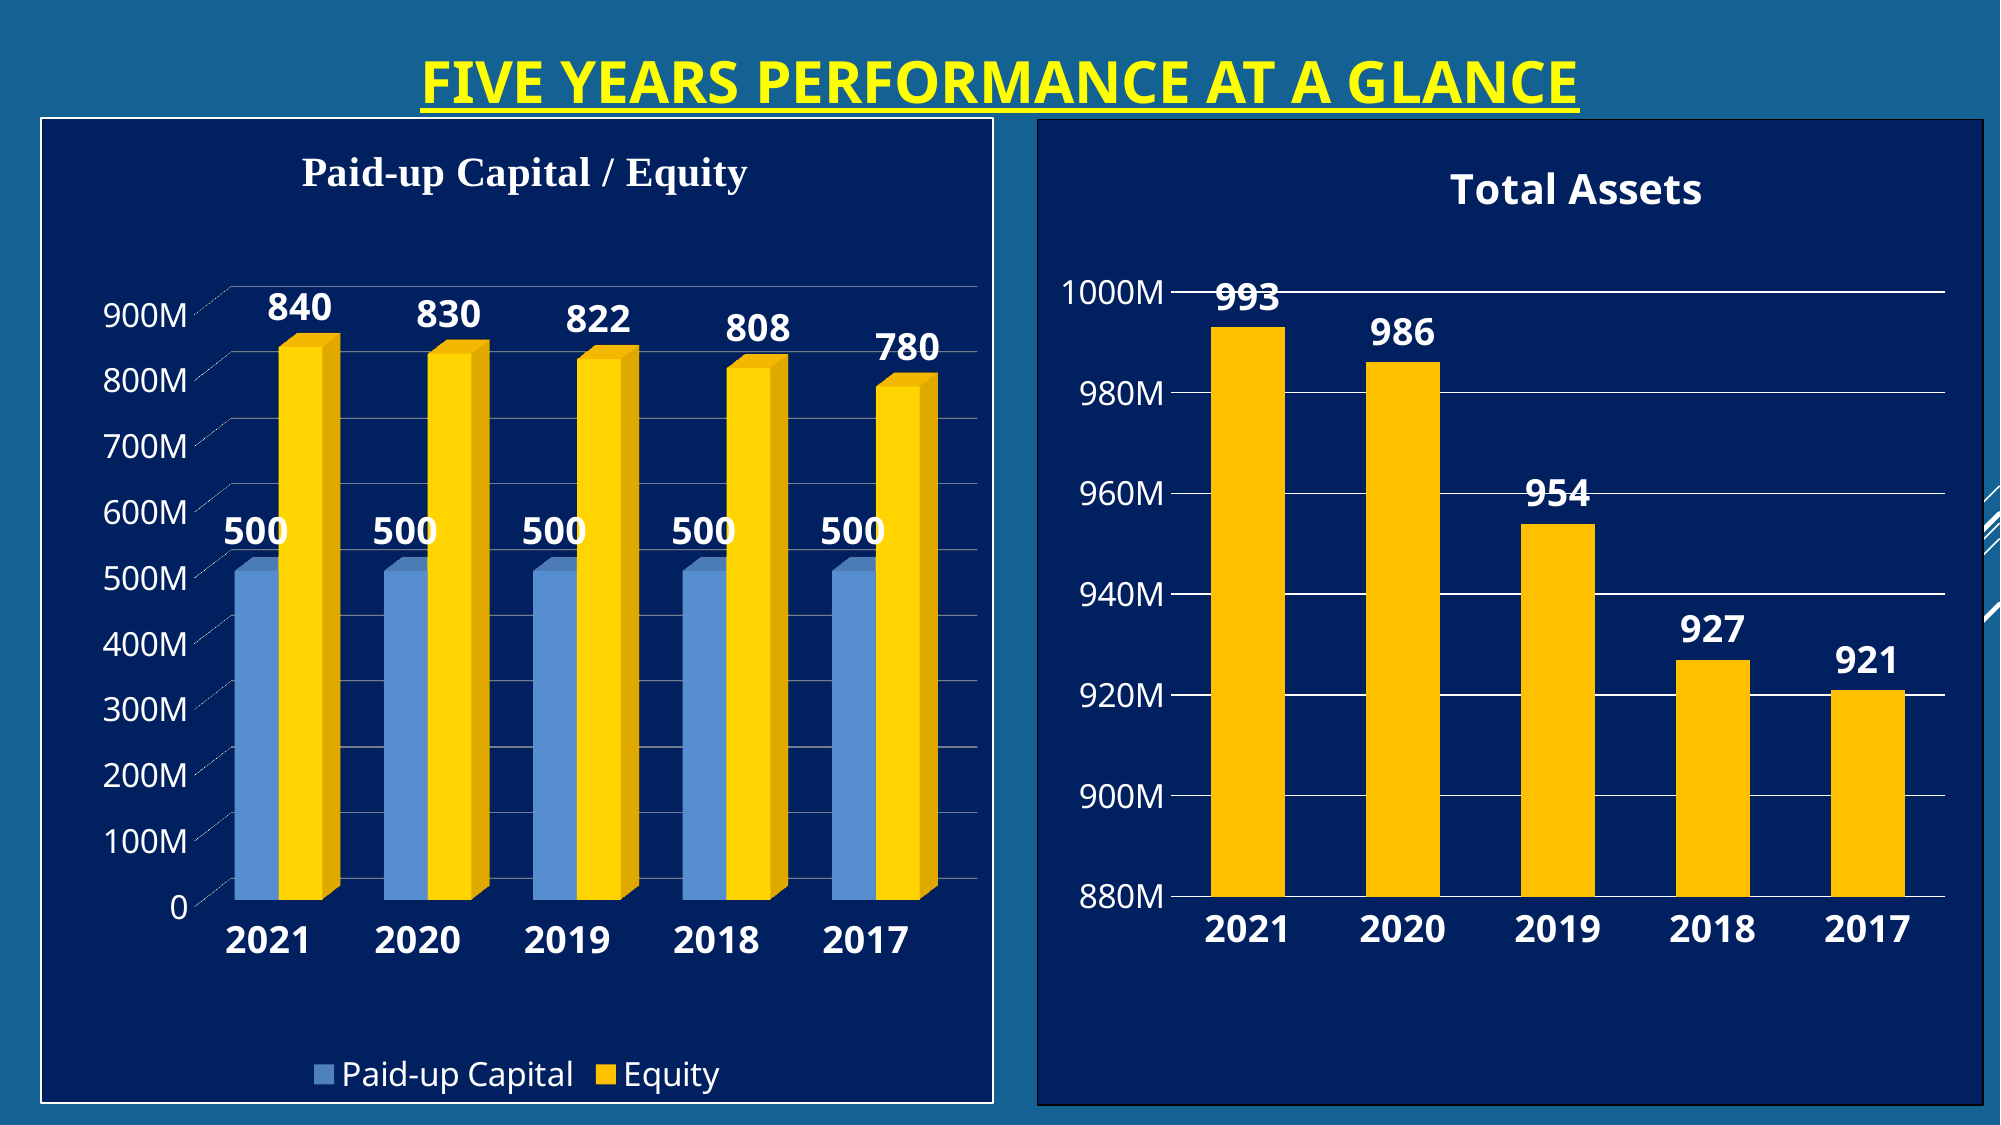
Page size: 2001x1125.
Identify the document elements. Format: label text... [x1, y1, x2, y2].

chart [1036, 118, 1984, 1107]
text_box five YEARS PERFORMANCE AT A GLANCE [0, 13, 2000, 148]
chart [39, 116, 995, 1104]
